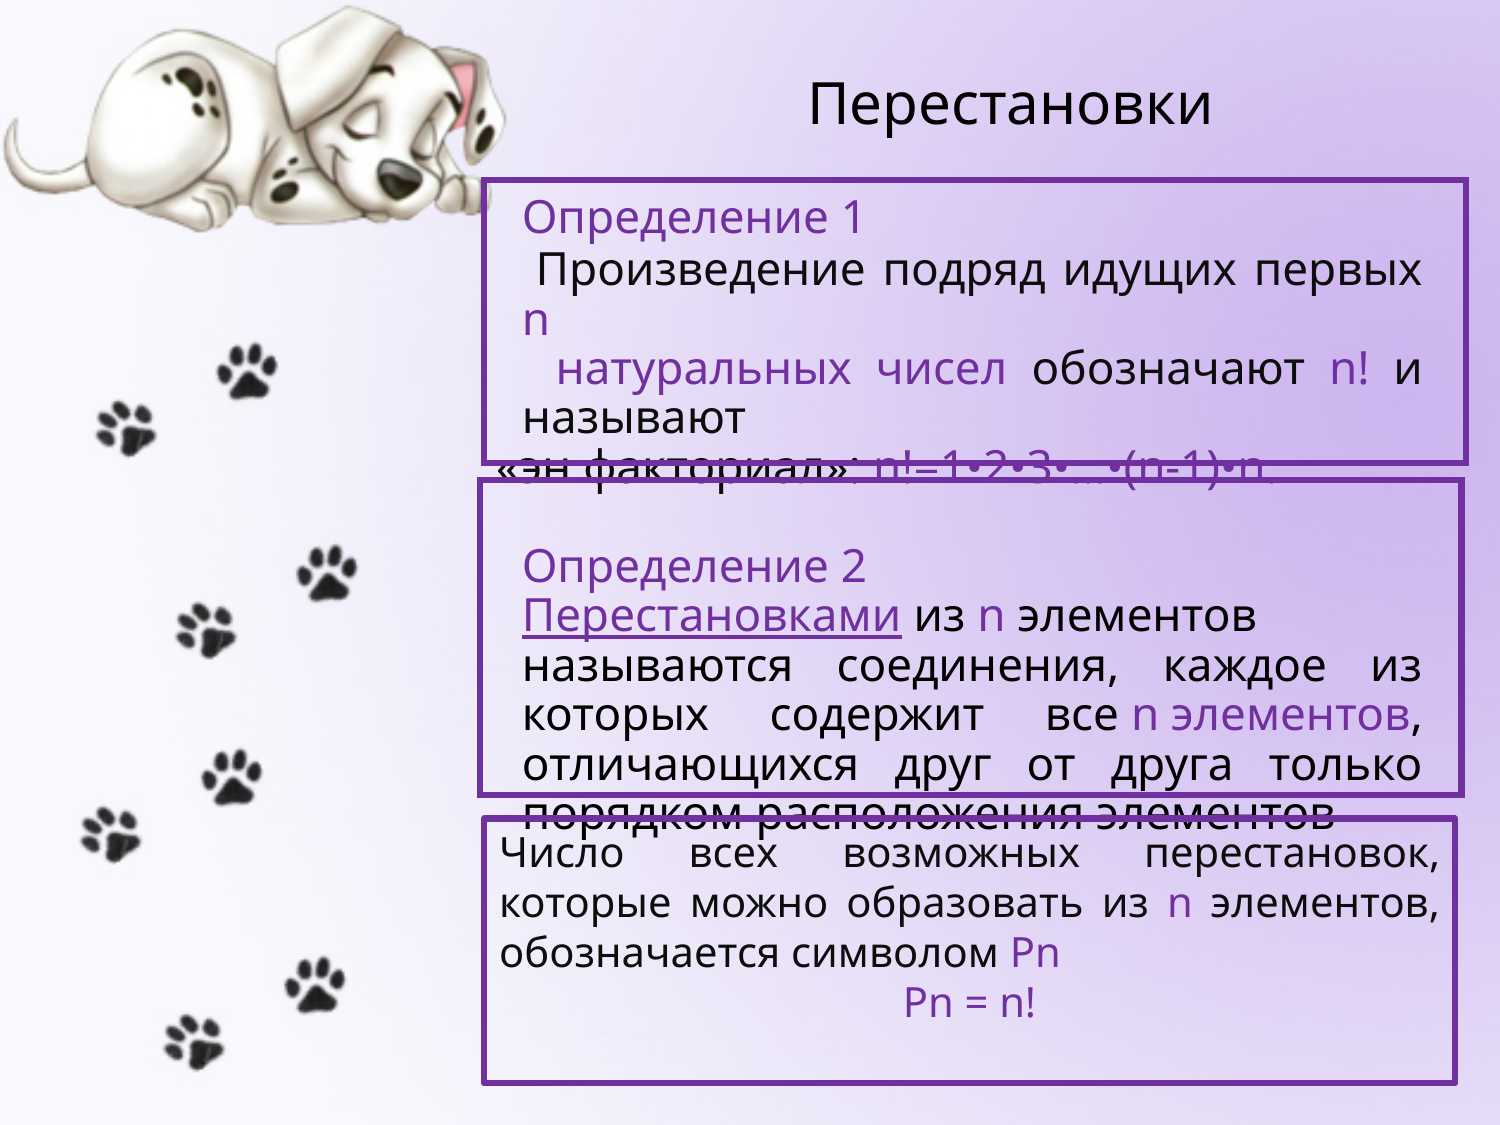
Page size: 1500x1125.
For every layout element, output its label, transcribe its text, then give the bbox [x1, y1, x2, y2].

text_box [479, 479, 1462, 796]
text_box Число всех возможных перестановок, которые можно образовать из n элементов, обозначается символом Pn Pn = n! [484, 818, 1455, 1084]
title Перестановки [520, 25, 1500, 186]
list Определение 1 Произведение подряд идущих первых n натуральных чисел обозначают n! и называют «эн факториал»: n!=1•2•3•…•(n-1)•n. Определение 2 Перестановками из n элементов называются соединения, каждое из которых содержит все n элементов, отличающихся друг от друга только порядком расположения элементов [469, 175, 1439, 785]
text_box [483, 179, 1467, 464]
picture [0, 0, 1500, 1125]
